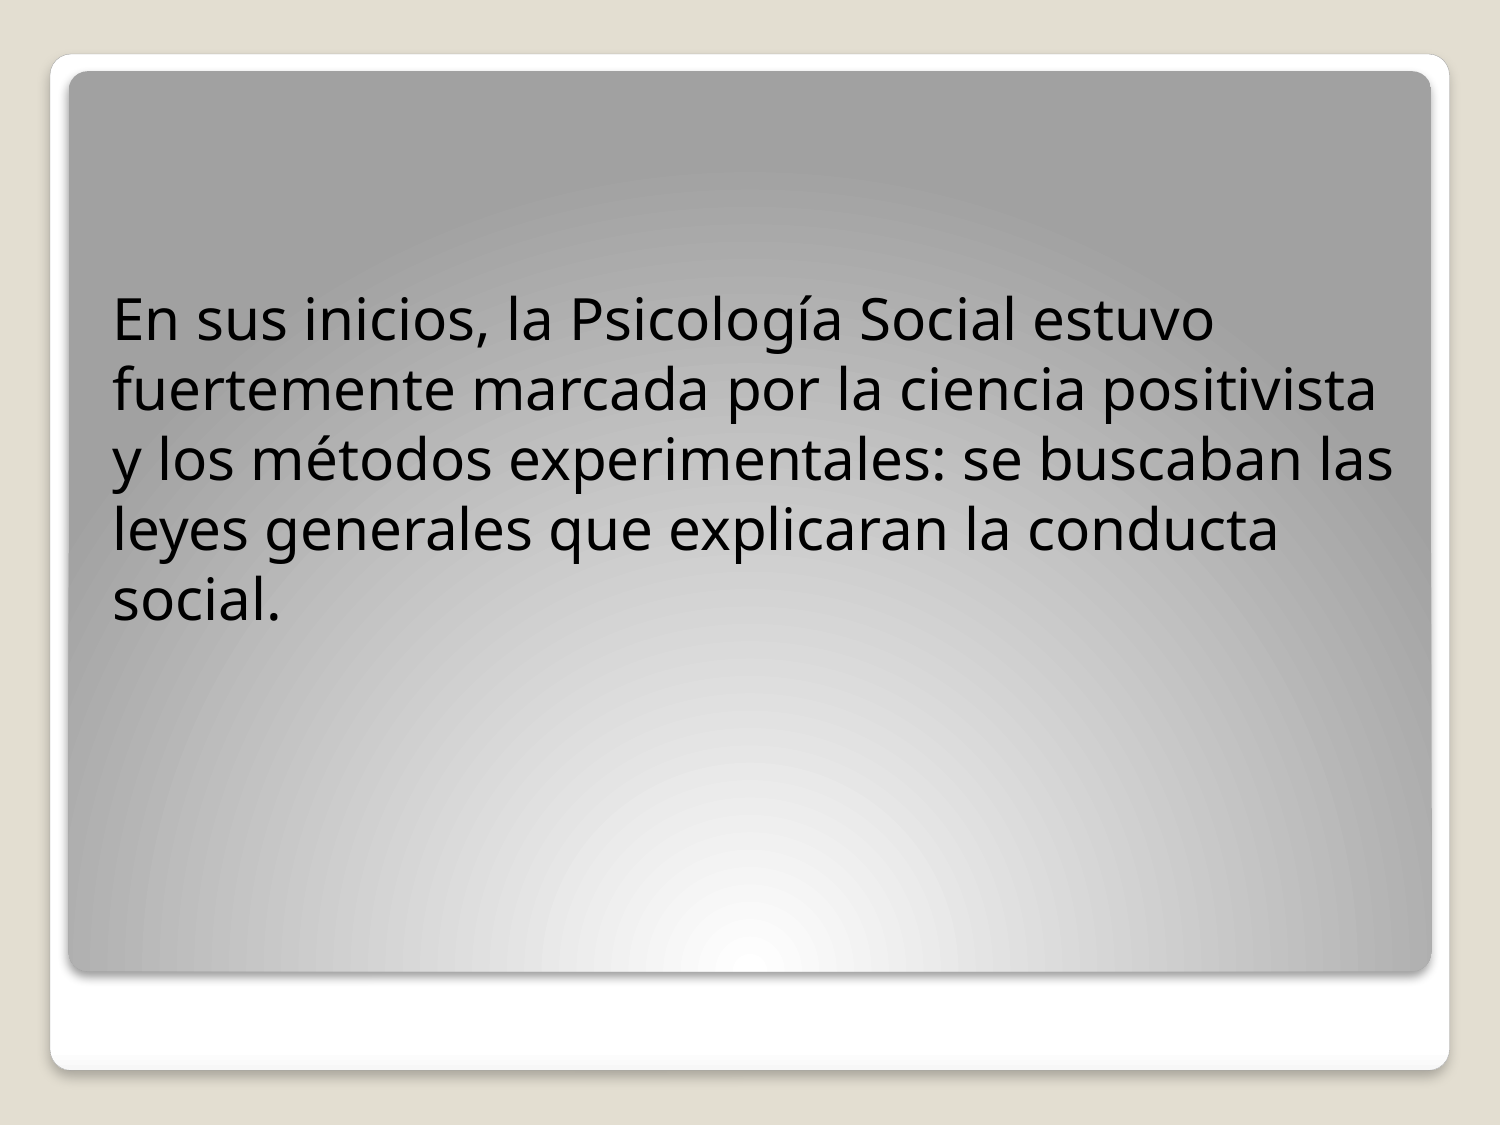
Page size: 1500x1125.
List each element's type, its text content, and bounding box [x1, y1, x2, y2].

list En sus inicios, la Psicología Social estuvo fuertemente marcada por la ciencia positivista y los métodos experimentales: se buscaban las leyes generales que explicaran la conducta social. [82, 267, 1425, 774]
